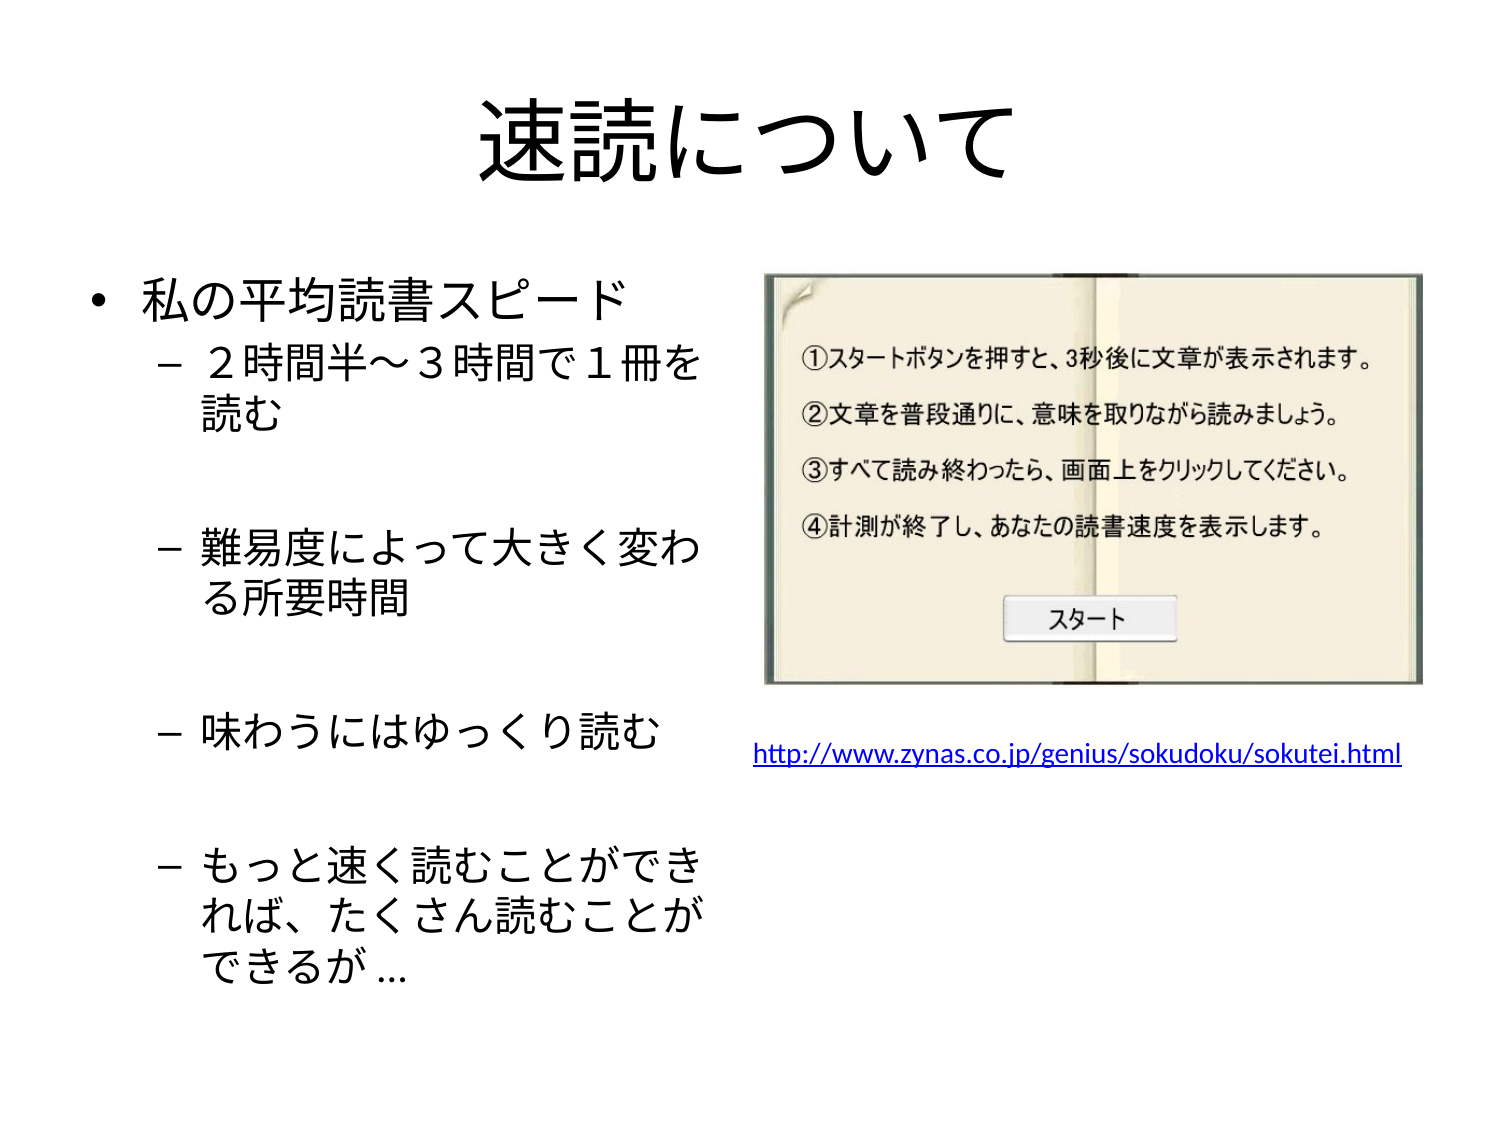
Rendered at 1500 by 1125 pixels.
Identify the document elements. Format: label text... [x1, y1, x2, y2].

list 私の平均読書スピード ２時間半～３時間で１冊を読む 難易度によって大きく変わる所要時間 味わうにはゆっくり読む もっと速く読むことができれば、たくさん読むことができるが... [75, 262, 738, 1005]
title 速読について [75, 45, 1425, 233]
text_box http://www.zynas.co.jp/genius/sokudoku/sokutei.html [738, 726, 1489, 812]
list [761, 269, 1425, 688]
